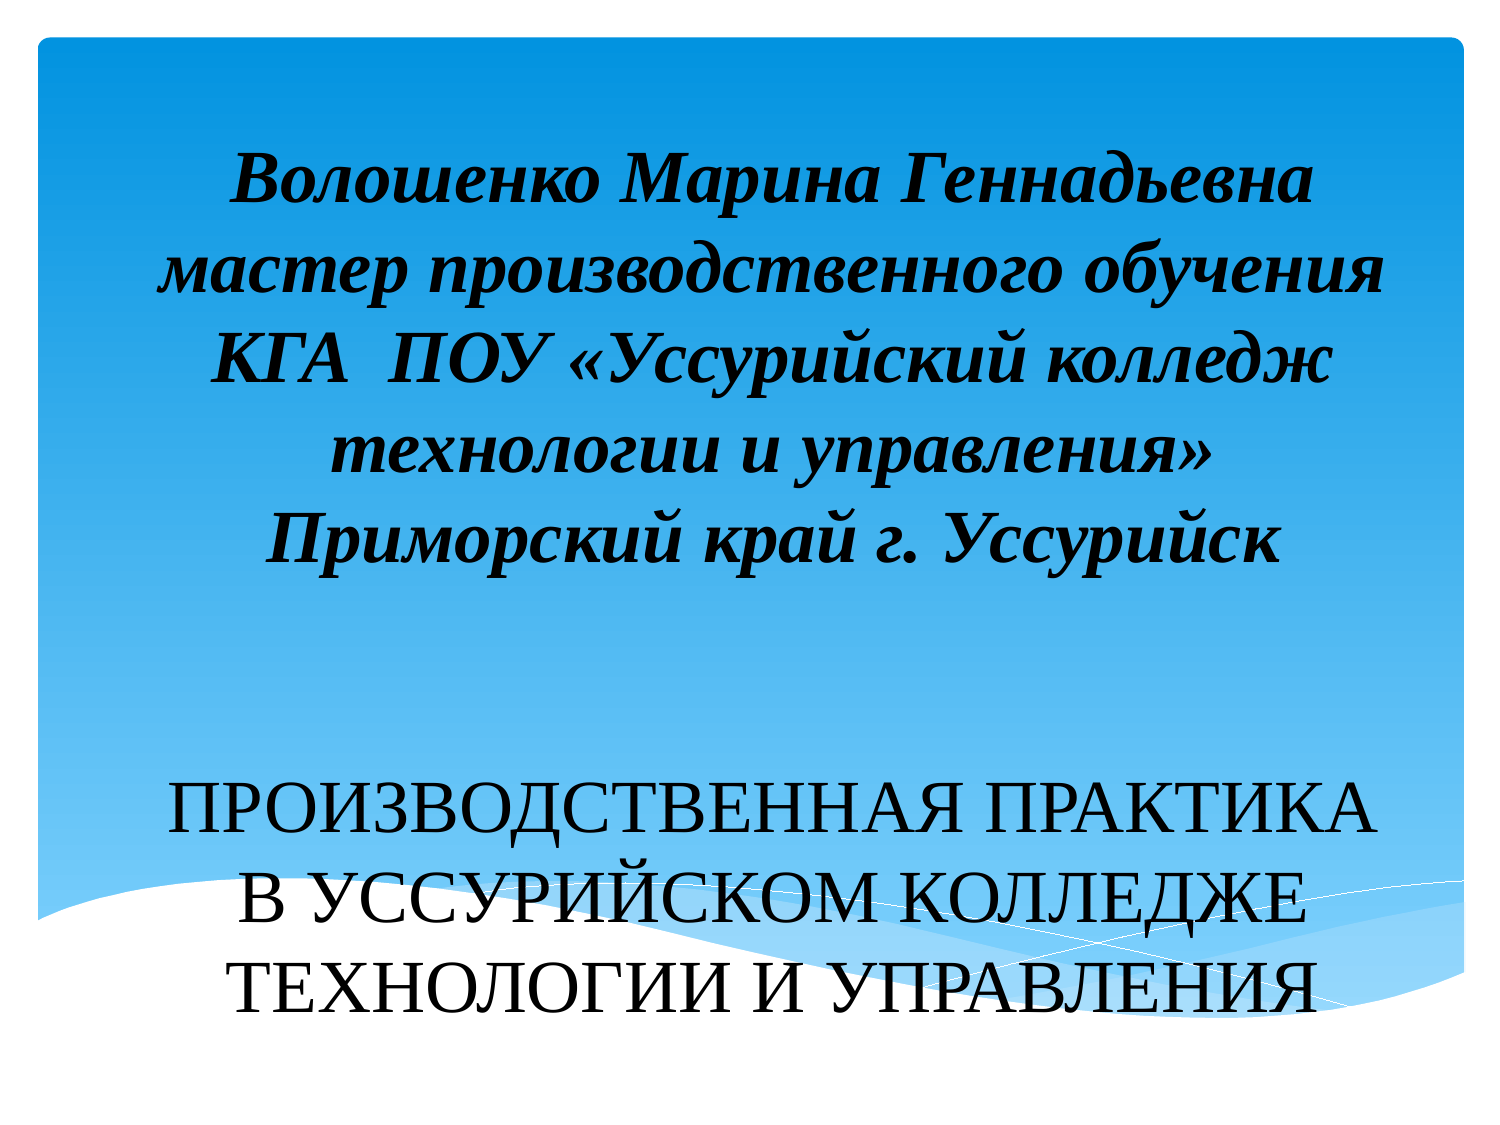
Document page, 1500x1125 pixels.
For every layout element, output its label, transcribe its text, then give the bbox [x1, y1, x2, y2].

title Волошенко Марина Геннадьевна мастер производственного обучения КГА ПОУ «Уссурийский колледж технологии и управления» Приморский край г. Уссурийск ПРОИЗВОДСТВЕННАЯ ПРАКТИКА В УССУРИЙСКОМ КОЛЛЕДЖЕ ТЕХНОЛОГИИ И УПРАВЛЕНИЯ [135, 137, 1411, 1035]
